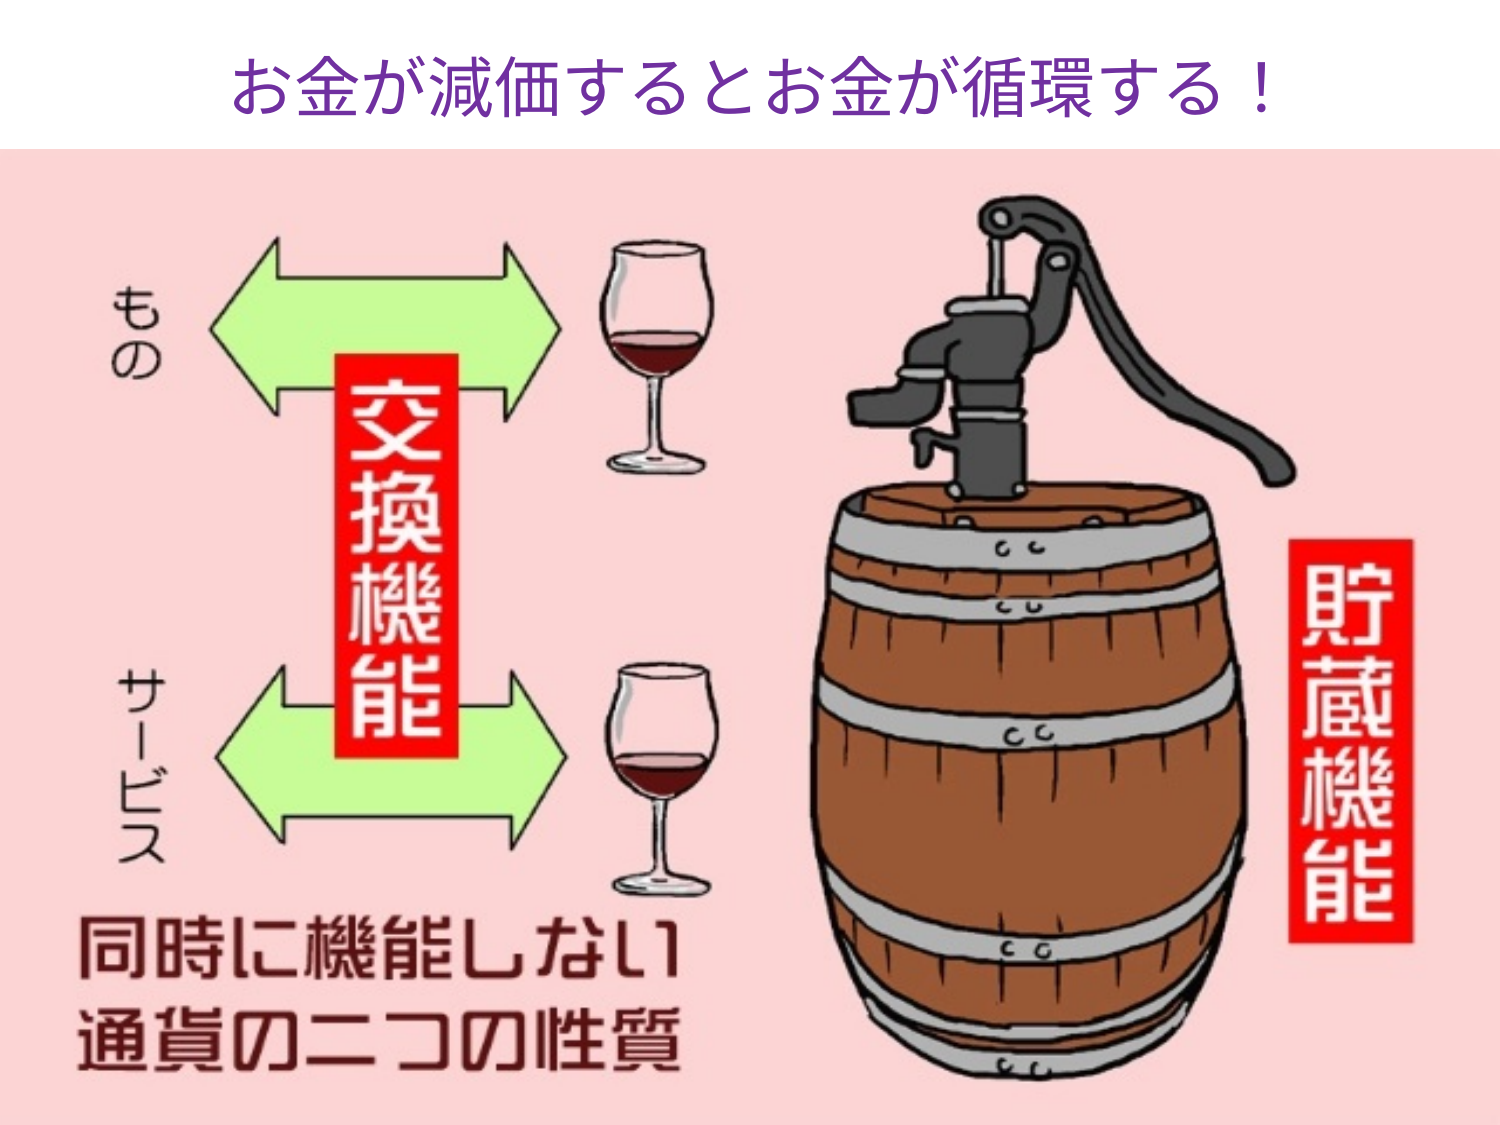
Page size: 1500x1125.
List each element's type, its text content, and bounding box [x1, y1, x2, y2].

picture [0, 149, 1500, 1125]
title お金が減価するとお金が循環する！ [212, 24, 1376, 146]
